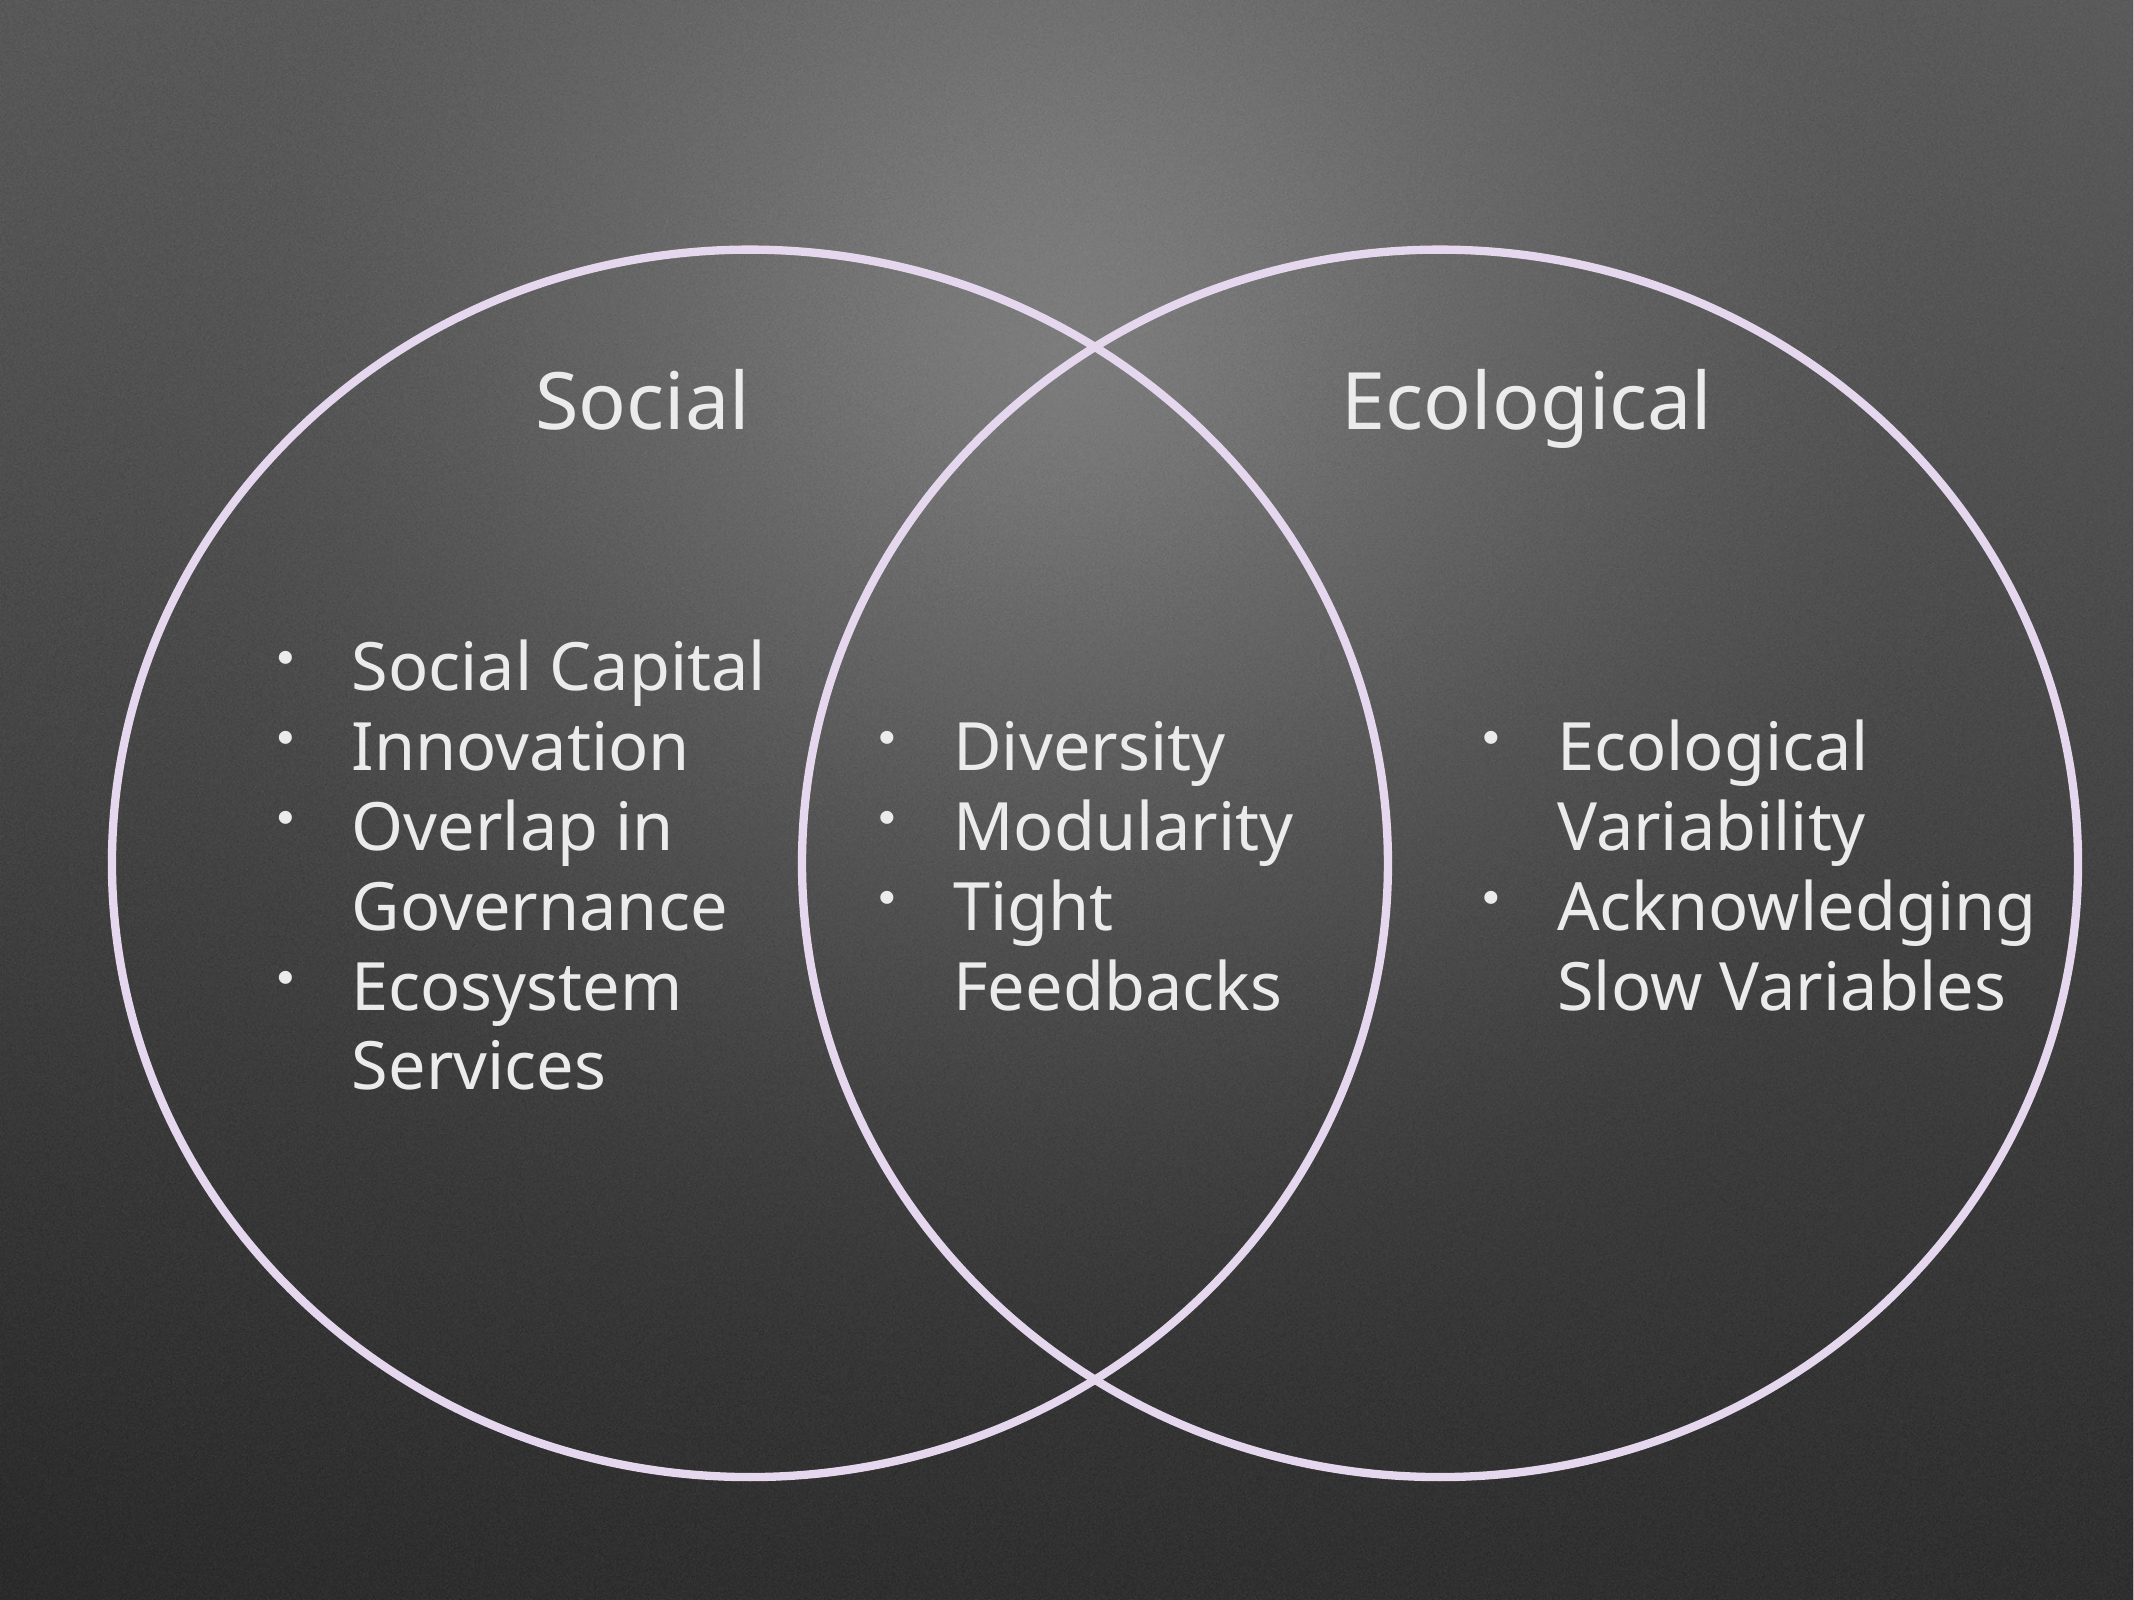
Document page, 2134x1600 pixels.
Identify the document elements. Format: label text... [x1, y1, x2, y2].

text_box [2058, 710, 2079, 1017]
text_box [1095, 249, 2054, 1478]
text_box Social [526, 341, 759, 454]
text_box Diversity Modularity Tight Feedbacks [870, 695, 1305, 1032]
text_box Ecological [1333, 341, 1721, 454]
text_box [111, 249, 1388, 1478]
text_box Ecological Variability Acknowledging Slow Variables [1474, 695, 2058, 1032]
picture [0, 0, 2134, 1600]
